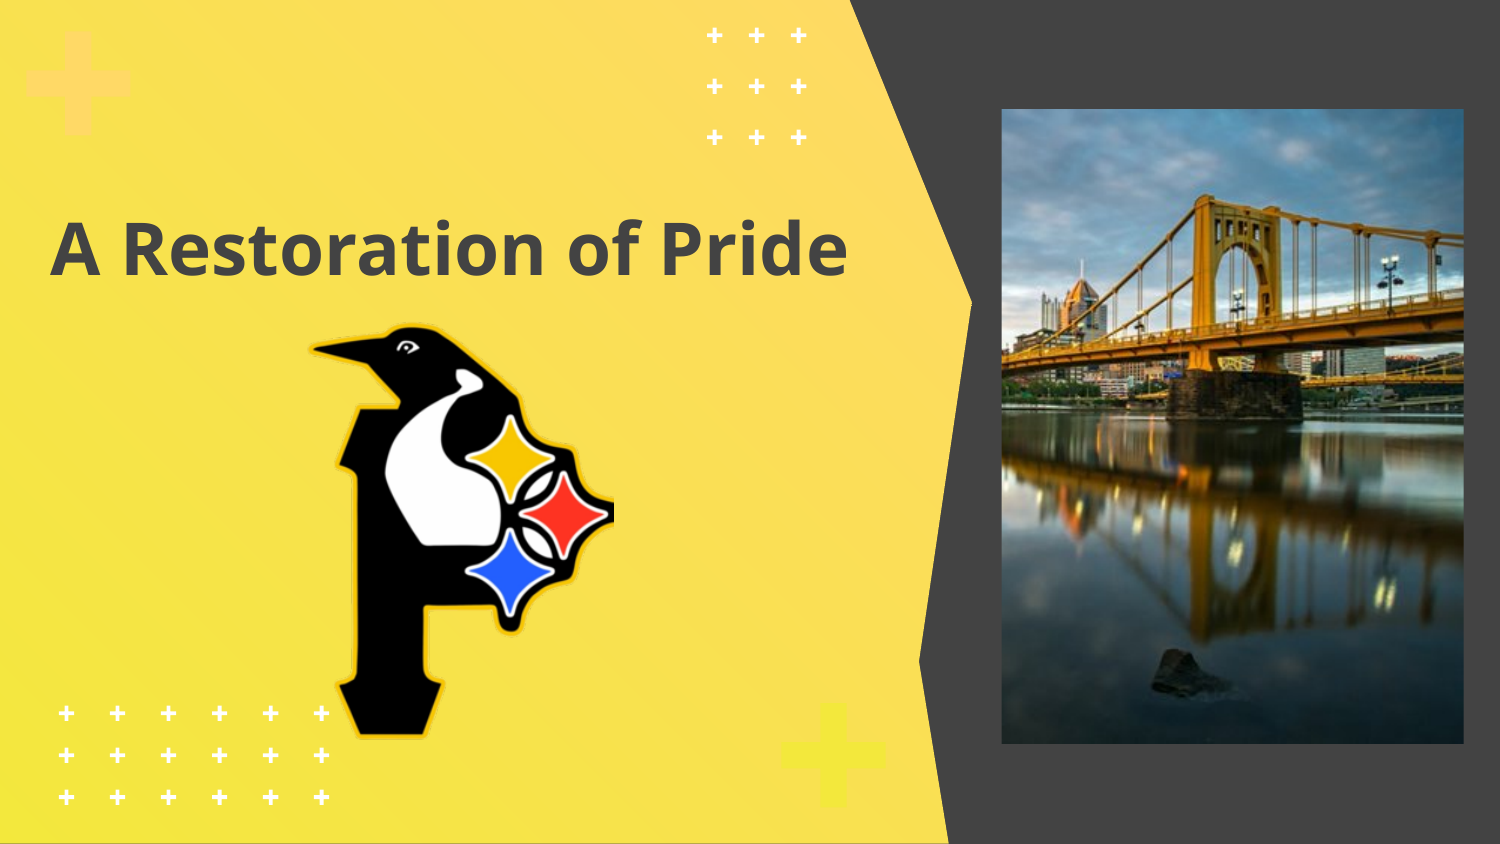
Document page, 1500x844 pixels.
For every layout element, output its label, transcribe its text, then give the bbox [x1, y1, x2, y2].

title A Restoration of Pride [35, 109, 920, 374]
picture [1001, 109, 1465, 749]
picture [285, 320, 615, 768]
